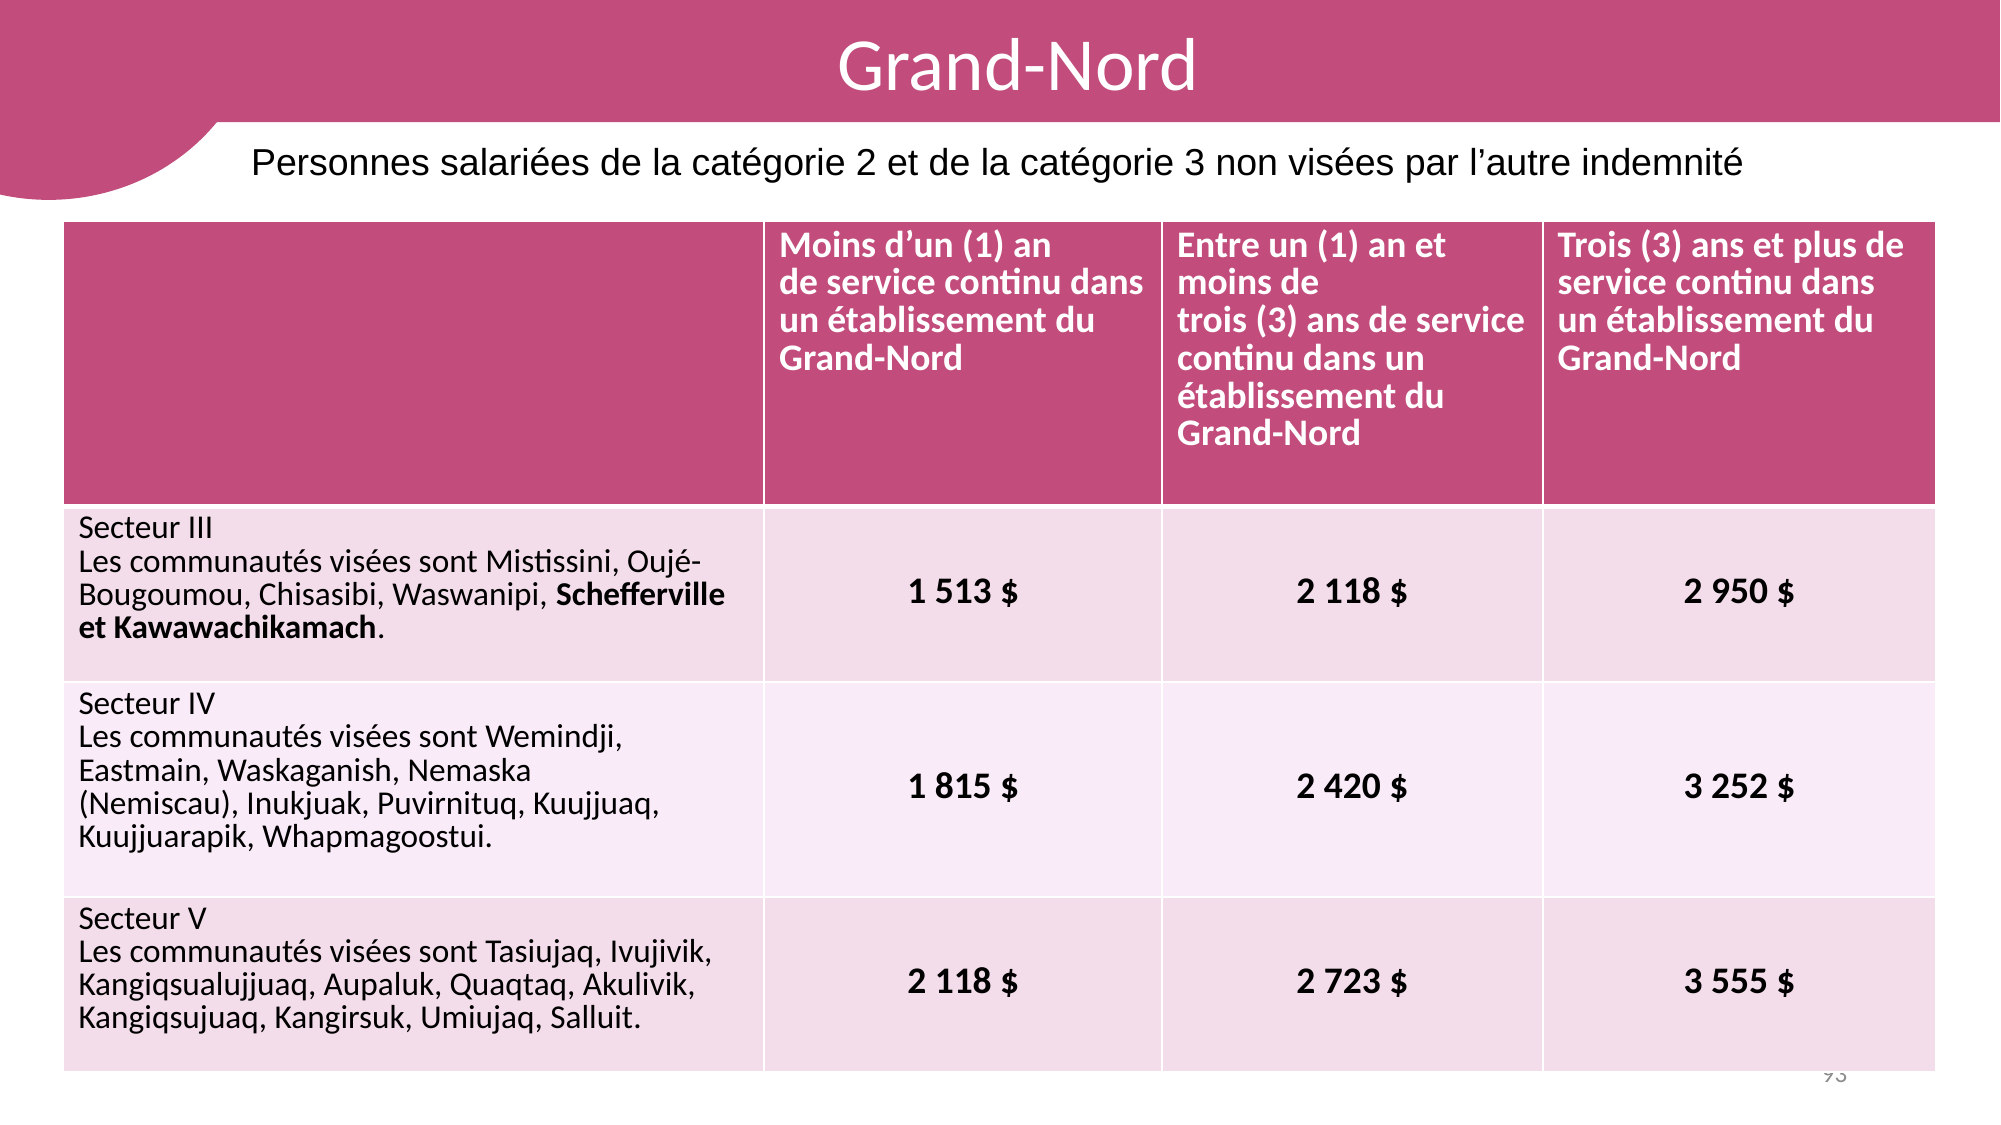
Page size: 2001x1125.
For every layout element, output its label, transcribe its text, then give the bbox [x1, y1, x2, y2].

table_cell 2 118 $ [765, 898, 1161, 1071]
table_header Moins d’un (1) an de service continu dans un établissement du Grand-Nord [765, 222, 1161, 504]
table_cell 1 513 $ [765, 509, 1161, 681]
table_cell Secteur III Les communautés visées sont Mistissini, Oujé-Bougoumou, Chisasibi, Waswanipi, Schefferville et Kawawachikamach. [64, 509, 763, 681]
table_cell 2 118 $ [1163, 509, 1542, 681]
table_header Entre un (1) an et moins de trois (3) ans de service continu dans un établissement du Grand-Nord [1163, 222, 1542, 504]
table_cell 2 950 $ [1544, 509, 1935, 681]
table_cell 3 252 $ [1544, 683, 1935, 896]
table_cell 3 555 $ [1544, 898, 1935, 1071]
table_cell 1 815 $ [765, 683, 1161, 896]
table_cell 2 723 $ [1163, 898, 1542, 1071]
table_cell 2 420 $ [1163, 683, 1542, 896]
text_box Personnes salariées de la catégorie 2 et de la catégorie 3 non visées par l’autre indemnité [236, 130, 1764, 191]
table_header [64, 222, 763, 504]
table_cell Secteur IV Les communautés visées sont Wemindji, Eastmain, Waskaganish, Nemaska (Nemiscau), Inukjuak, Puvirnituq, Kuujjuaq, Kuujjuarapik, Whapmagoostui. [64, 683, 763, 896]
table_header Trois (3) ans et plus de service continu dans un établissement du Grand-Nord [1544, 222, 1935, 504]
text_box [0, 0, 262, 200]
table_cell Secteur V Les communautés visées sont Tasiujaq, Ivujivik, Kangiqsualujjuaq, Aupaluk, Quaqtaq, Akulivik, Kangiqsujuaq, Kangirsuk, Umiujaq, Salluit. [64, 898, 763, 1071]
text_box Grand-Nord [217, 0, 2000, 123]
slide_number 93 [1412, 1073, 1863, 1103]
